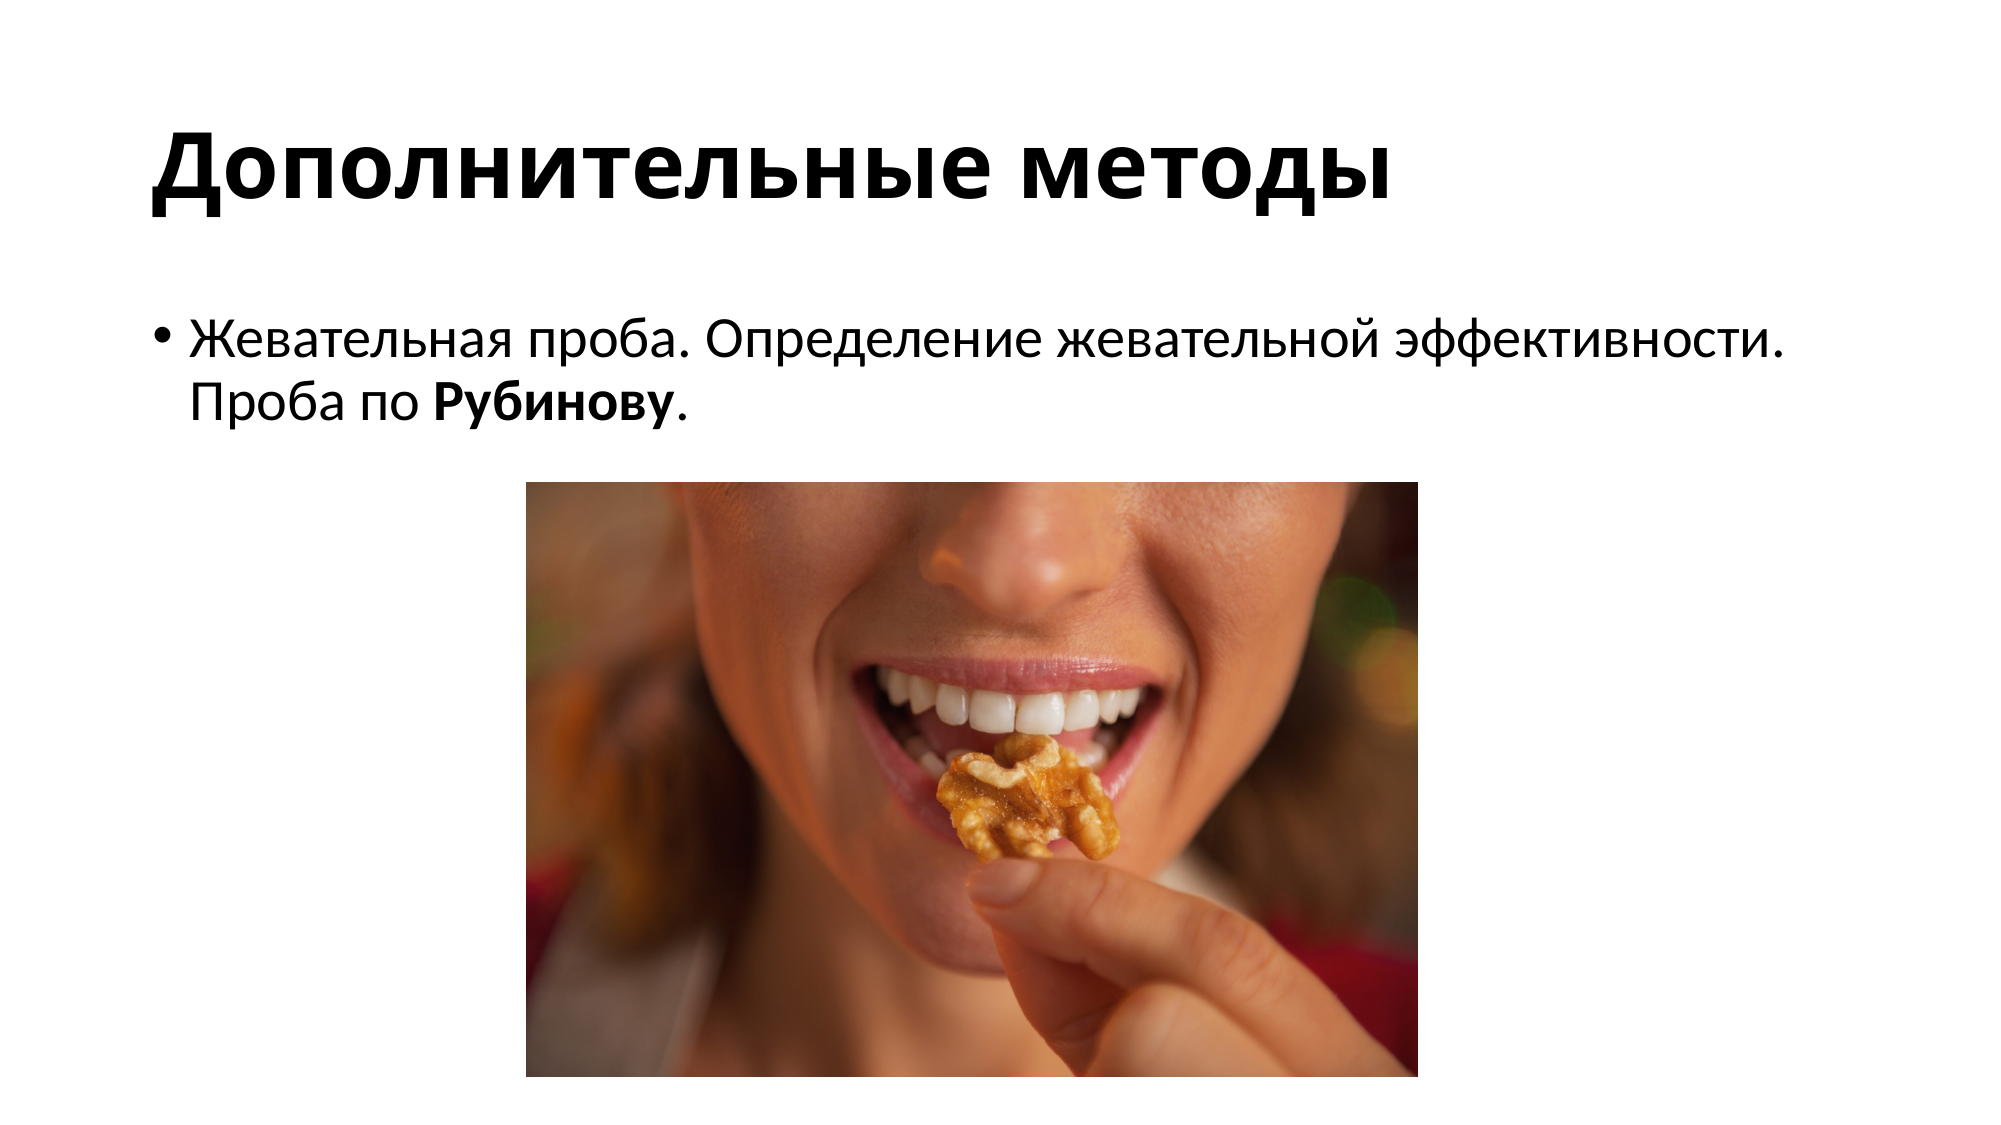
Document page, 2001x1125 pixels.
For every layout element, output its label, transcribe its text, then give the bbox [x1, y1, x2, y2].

list Жевательная проба. Определение жевательной эффективности. Проба по Рубинову. [137, 299, 1863, 1014]
picture [526, 482, 1418, 1077]
title Дополнительные методы [137, 59, 1863, 278]
